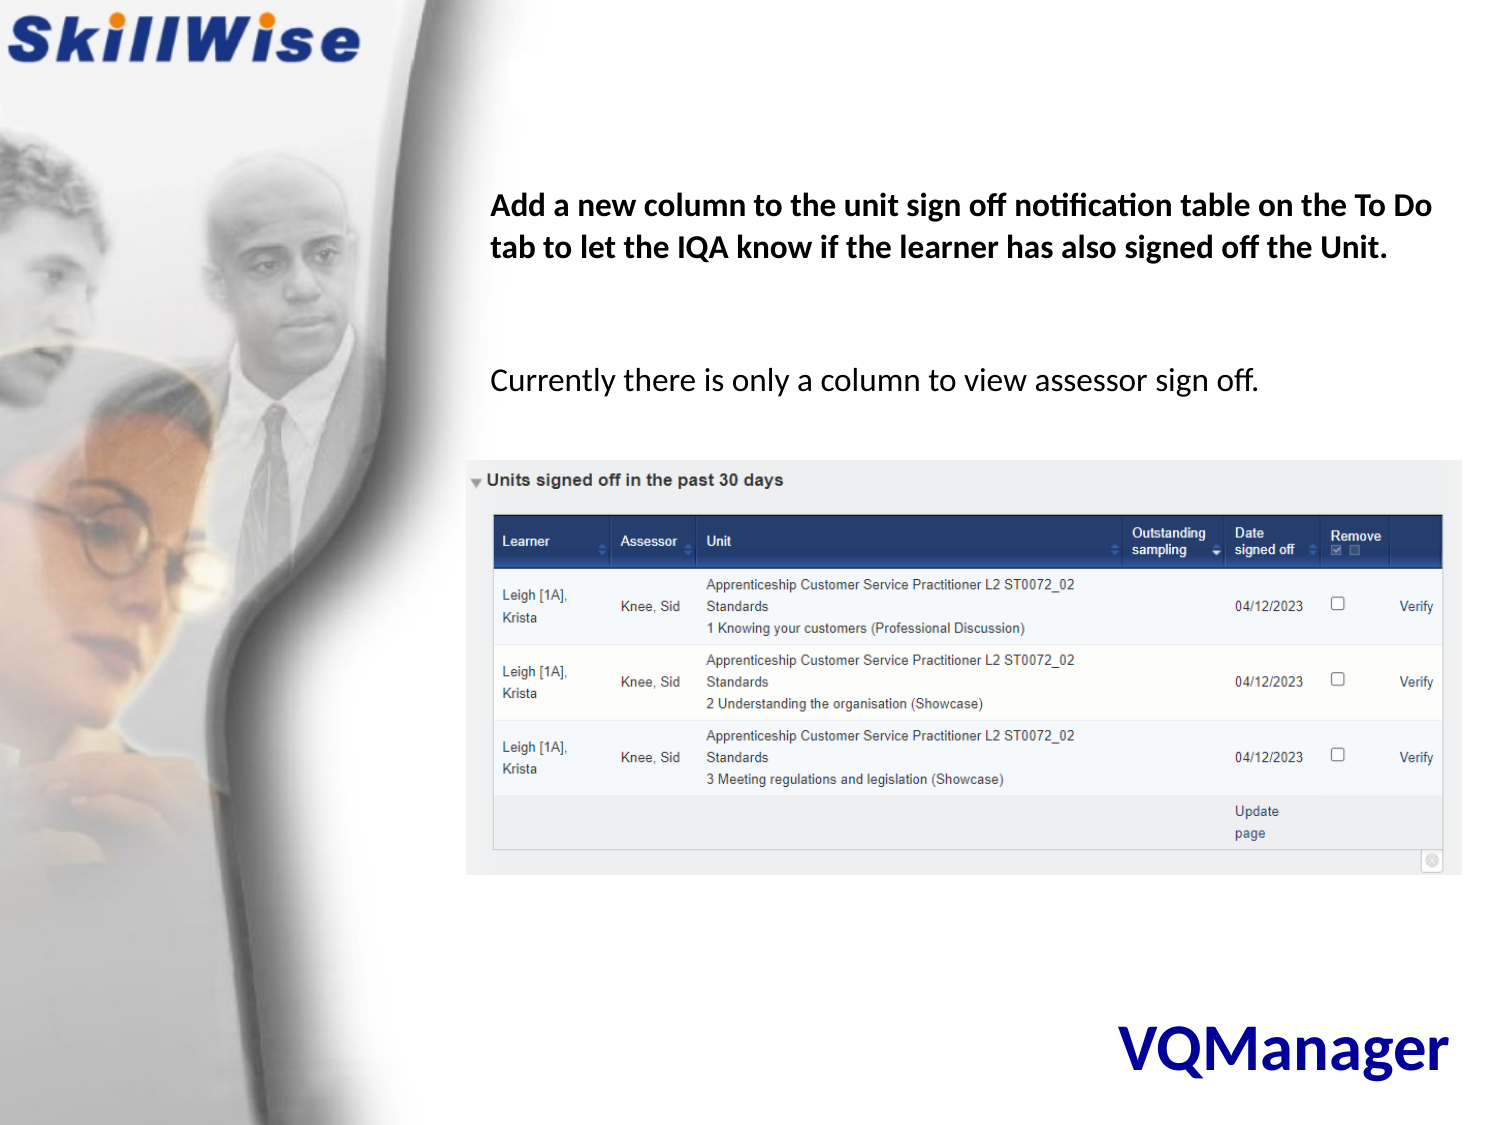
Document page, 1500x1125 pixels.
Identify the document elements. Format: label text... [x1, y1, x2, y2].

title VQManager [474, 962, 1500, 1125]
list Add a new column to the unit sign off notification table on the To Do tab to let the IQA know if the learner has also signed off the Unit. Currently there is only a column to view assessor sign off. [475, 172, 1471, 528]
picture [0, 0, 1500, 1125]
